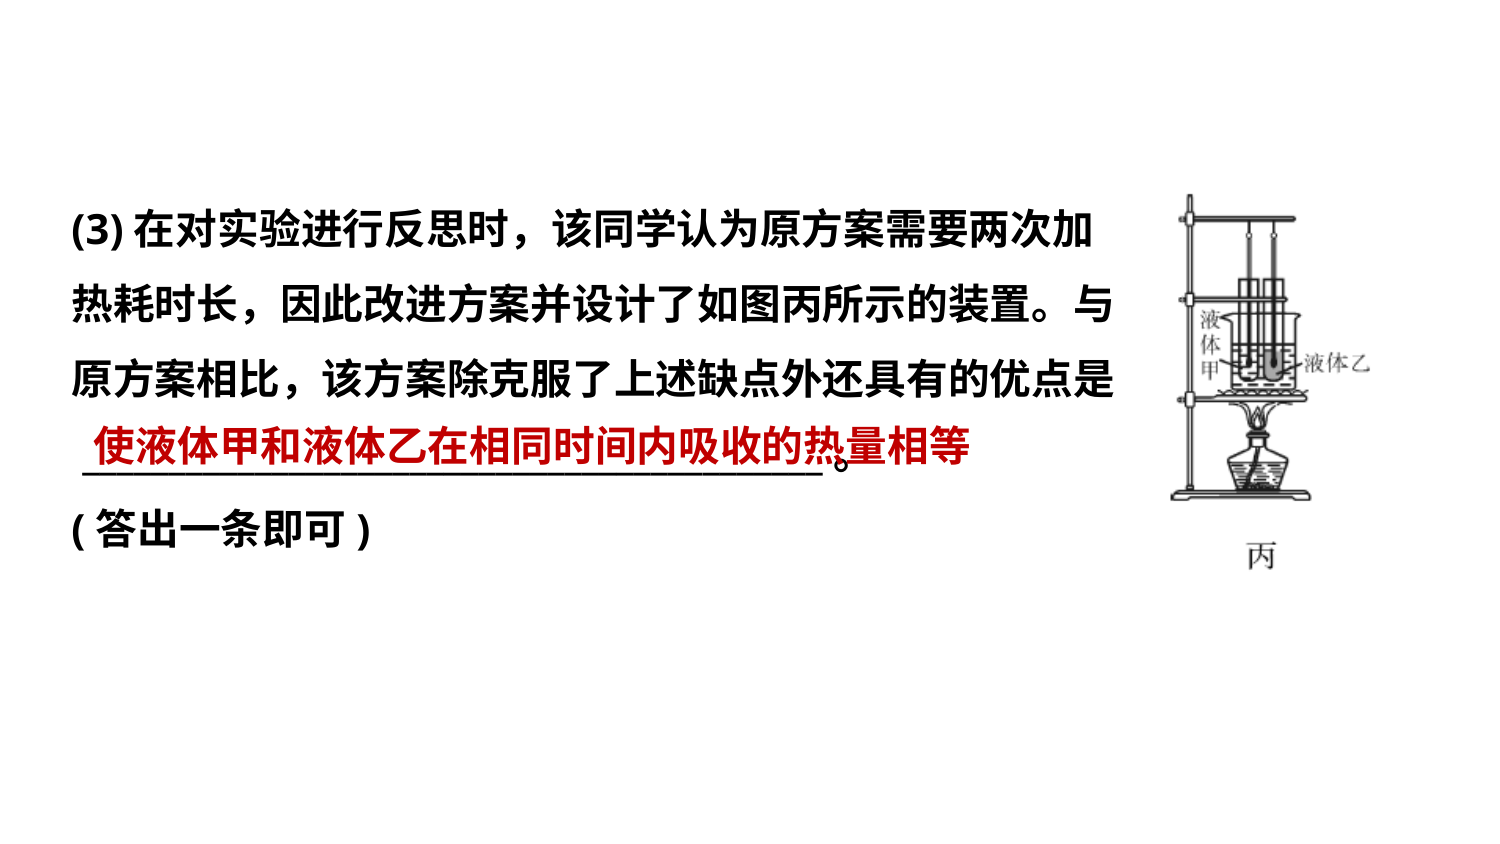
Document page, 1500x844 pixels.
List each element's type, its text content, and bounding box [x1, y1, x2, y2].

text_box (3)在对实验进行反思时，该同学认为原方案需要两次加 热耗时长，因此改进方案并设计了如图丙所示的装置。与 原方案相比，该方案除克服了上述缺点外还具有的优点是 ___________________________________________。 (答出一条即可) [56, 170, 1433, 560]
picture [1163, 185, 1392, 584]
text_box 使液体甲和液体乙在相同时间内吸收的热量相等 [79, 387, 1163, 478]
